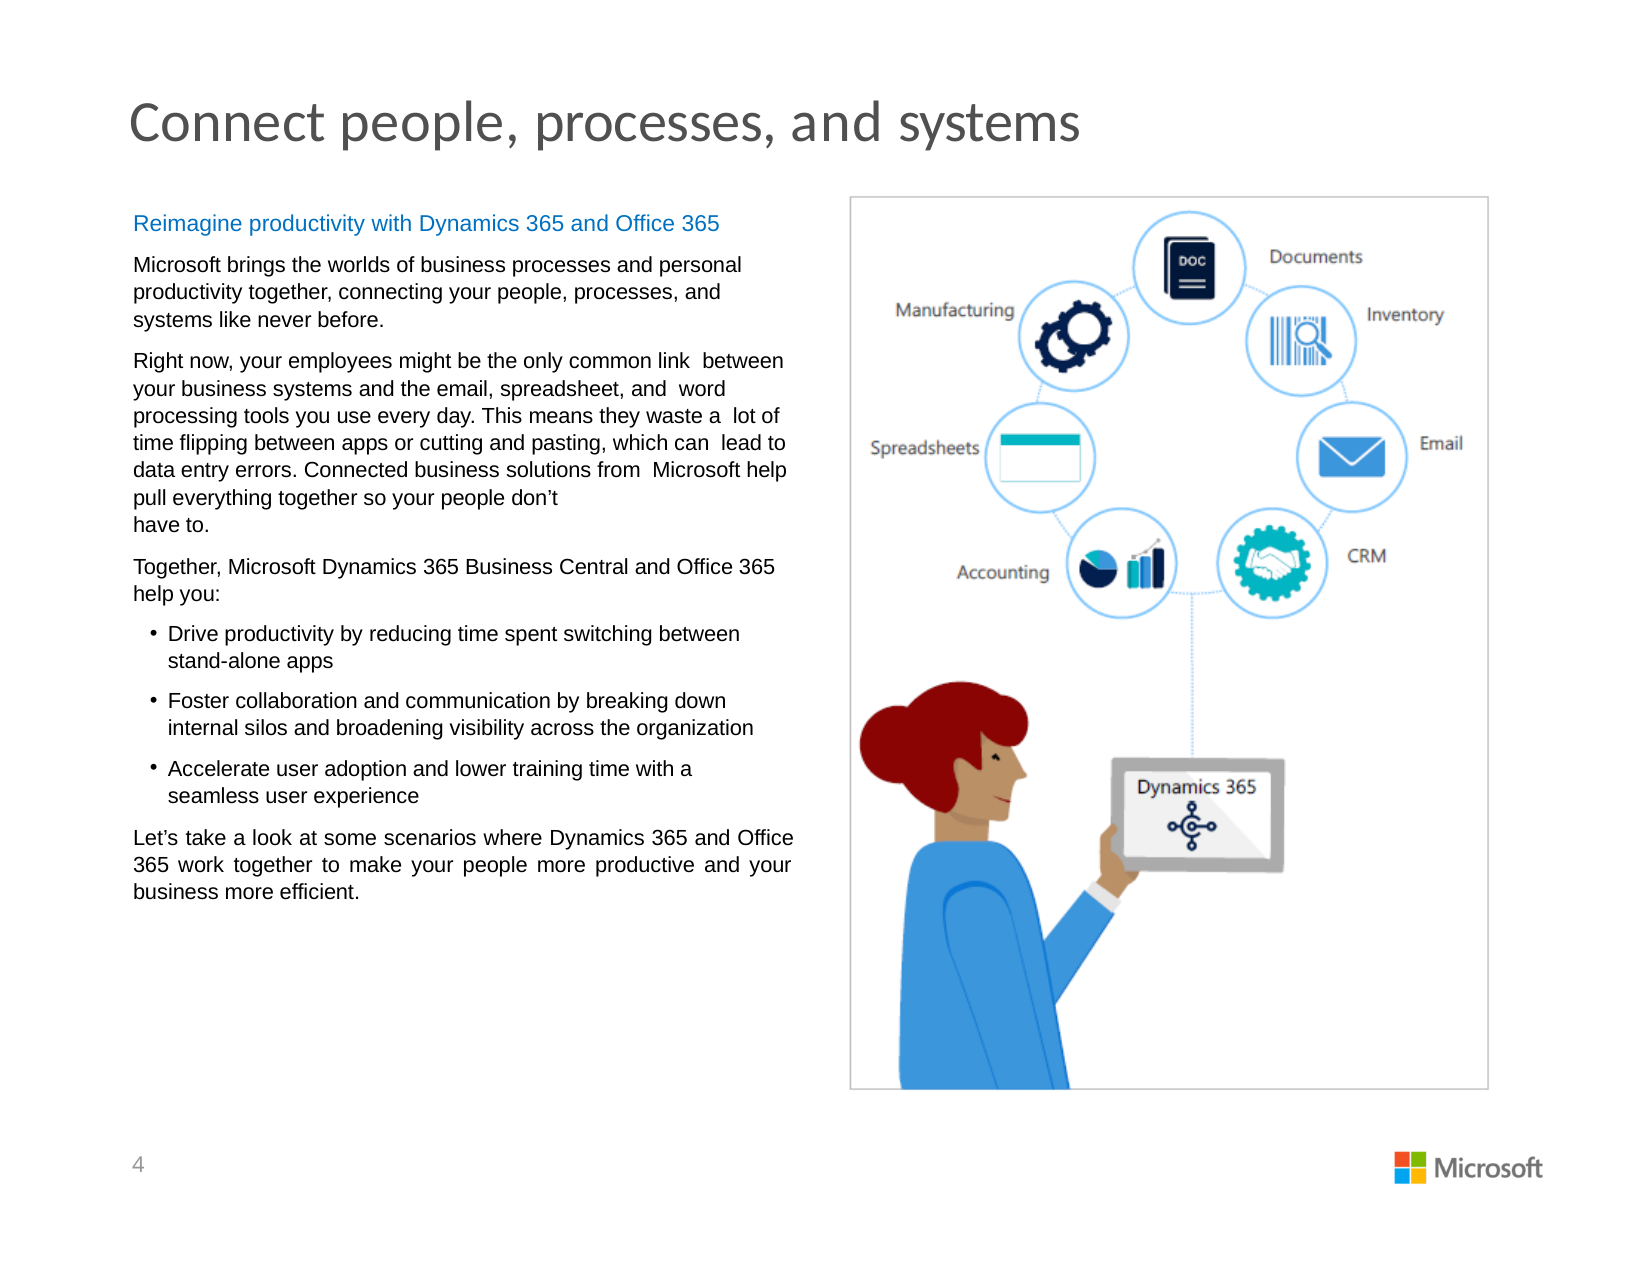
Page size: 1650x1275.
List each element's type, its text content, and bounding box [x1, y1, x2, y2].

text_box Reimagine productivity with Dynamics 365 and Office 365 Microsoft brings the worlds of business processes and personal productivity together, connecting your people, processes, and systems like never before. Right now, your employees might be the only common link between your business systems and the email, spreadsheet, and word processing tools you use every day. This means they waste a lot of time flipping between apps or cutting and pasting, which can lead to data entry errors. Connected business solutions from Microsoft help pull everything together so your people don’t have to. Together, Microsoft Dynamics 365 Business Central and Office 365 help you: Drive productivity by reducing time spent switching between stand-alone apps Foster collaboration and communication by breaking down internal silos and broadening visibility across the organization Accelerate user adoption and lower training time with a seamless user experience Let’s take a look at some scenarios where Dynamics 365 and Office 365 work together to make your people more productive and your business more efficient. [131, 192, 806, 904]
picture [1393, 1150, 1544, 1185]
slide_number 4 [127, 1145, 152, 1275]
title Connect people, processes, and systems [127, 81, 1093, 297]
picture [844, 191, 1495, 1096]
